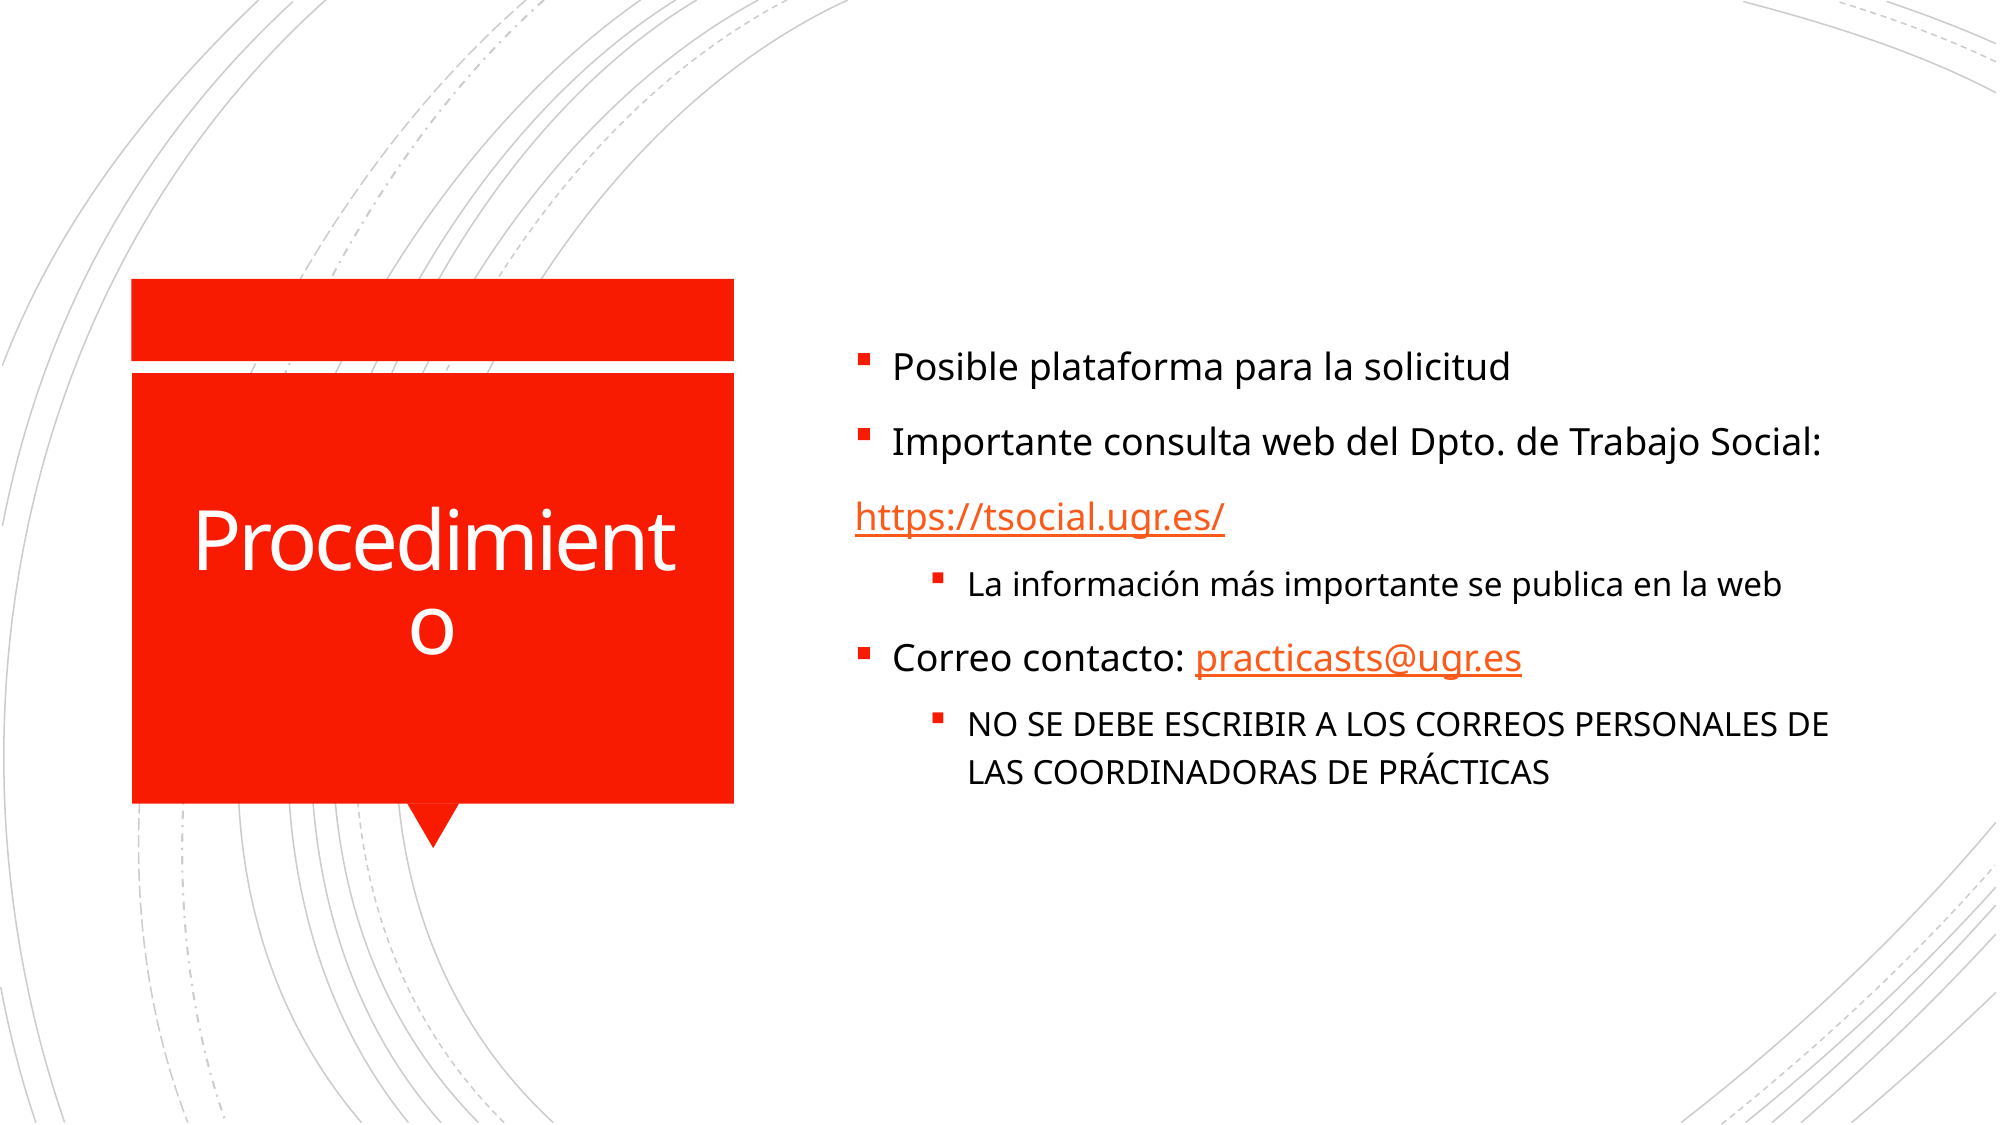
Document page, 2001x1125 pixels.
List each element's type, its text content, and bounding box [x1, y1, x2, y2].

list Posible plataforma para la solicitud Importante consulta web del Dpto. de Trabajo Social: https://tsocial.ugr.es/ La información más importante se publica en la web Correo contacto: practicasts@ugr.es NO SE DEBE ESCRIBIR A LOS CORREOS PERSONALES DE LAS COORDINADORAS DE PRÁCTICAS [839, 131, 1871, 993]
title Procedimiento [145, 385, 720, 789]
